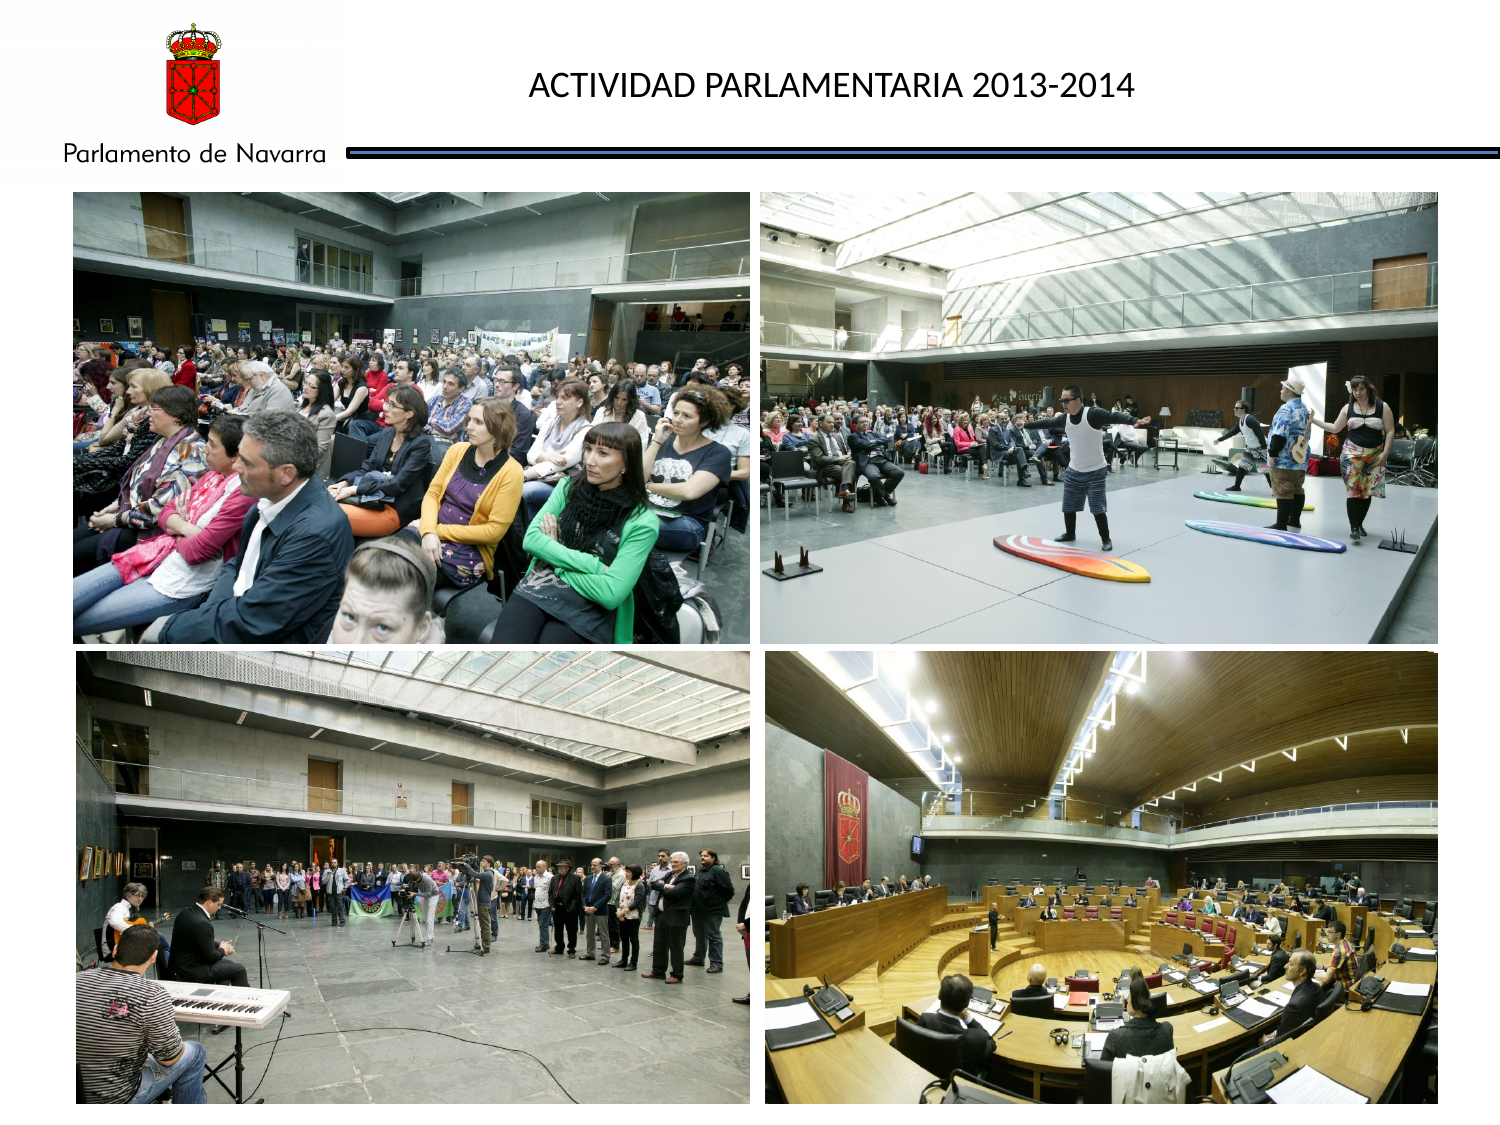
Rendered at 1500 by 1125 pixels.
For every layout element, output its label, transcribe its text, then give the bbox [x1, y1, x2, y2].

text_box ACTIVIDAD PARLAMENTARIA 2013-2014 [513, 52, 1495, 113]
picture [76, 651, 751, 1104]
picture [72, 192, 751, 644]
picture [764, 651, 1438, 1104]
picture [760, 192, 1438, 644]
picture [0, 0, 349, 190]
text_box [352, 147, 1500, 159]
